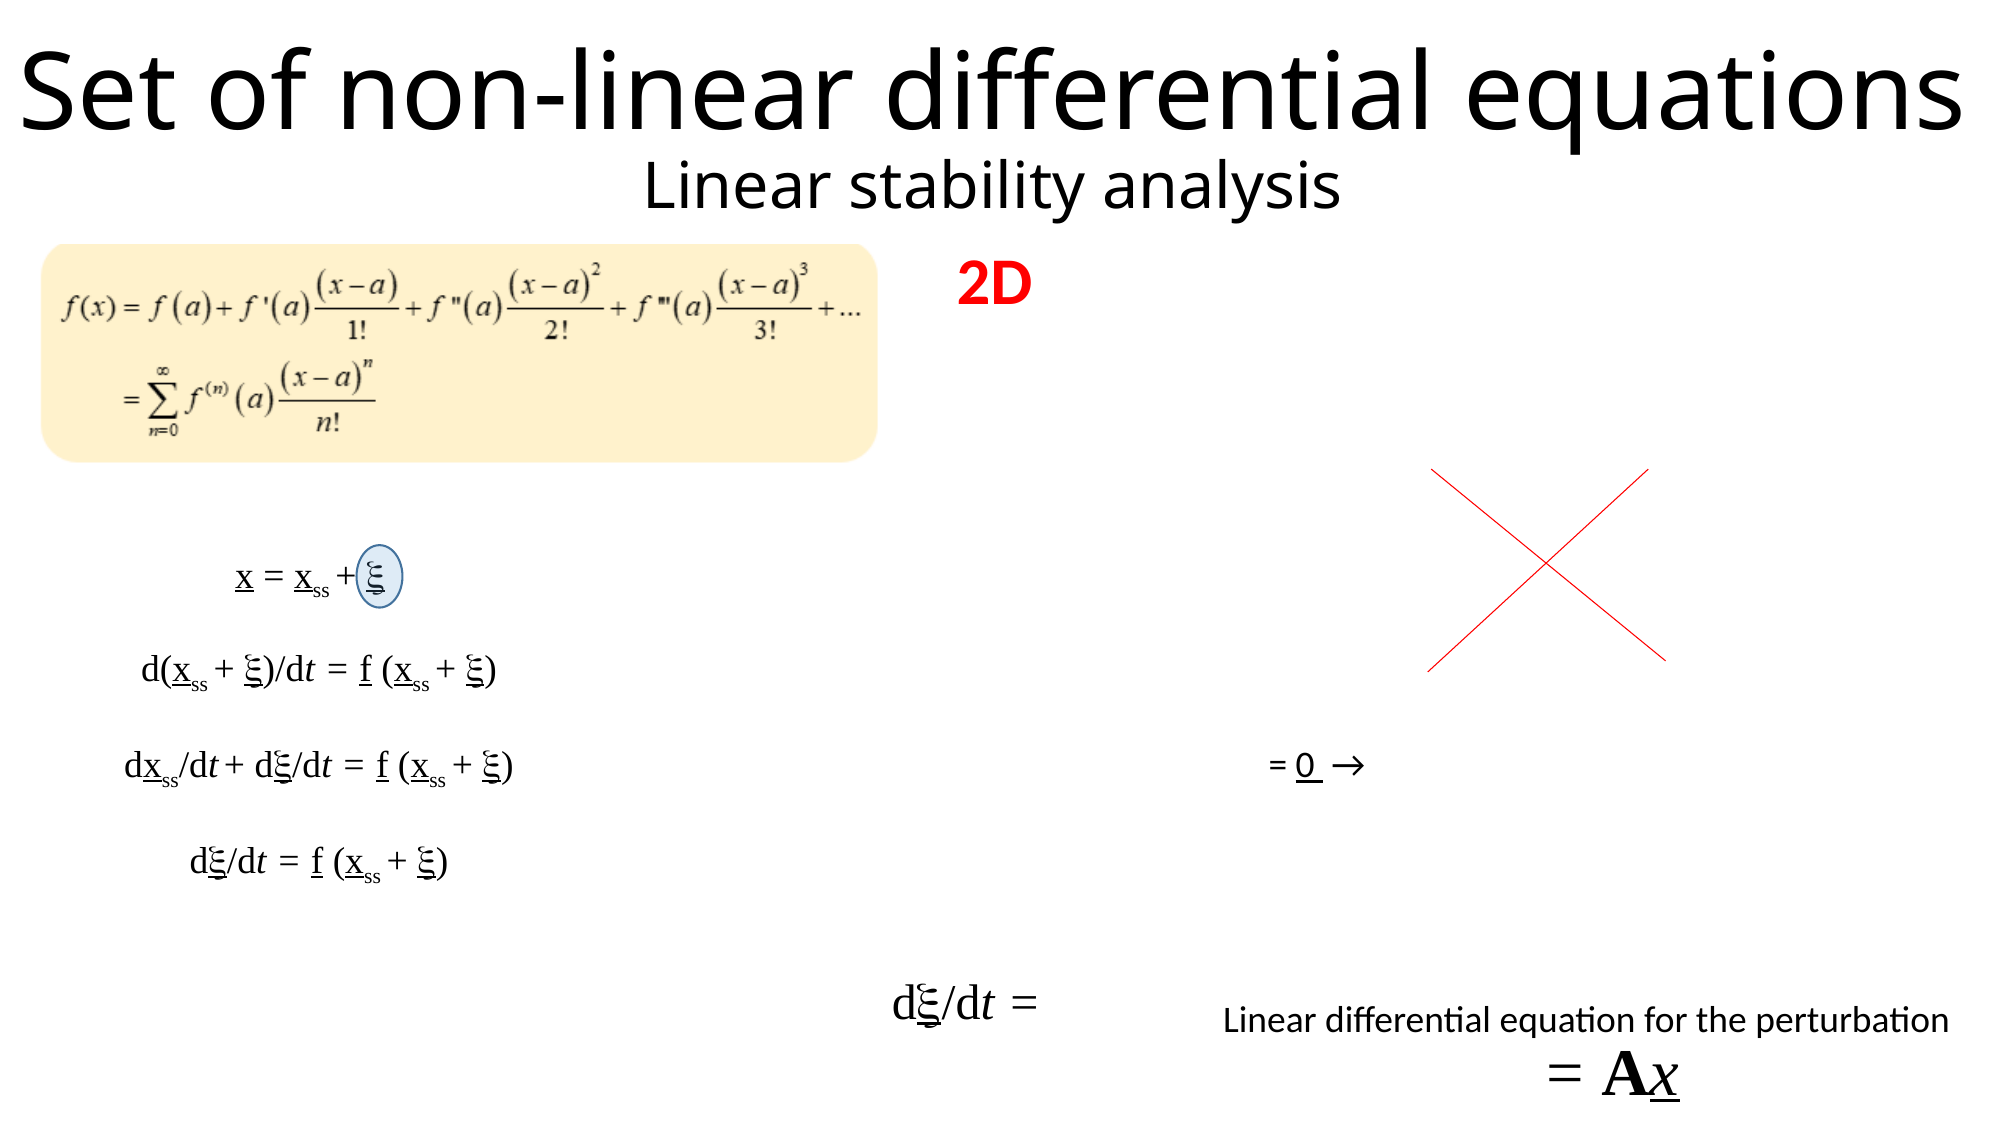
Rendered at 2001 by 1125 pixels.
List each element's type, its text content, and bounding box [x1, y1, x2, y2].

text_box x = xss +  [220, 543, 410, 610]
text_box 2D [941, 230, 1048, 326]
text_box Linear differential equation for the perturbation [1208, 987, 1966, 1048]
text_box [355, 544, 404, 609]
picture [35, 243, 892, 469]
text_box d(xss + )/dt = f (xss + ) dxss/dt + d/dt = f (xss + ) d/dt = f (xss + ) [109, 636, 529, 940]
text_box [1427, 468, 1649, 672]
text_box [1649, 469, 1666, 661]
title Set of non-linear differential equations Linear stability analysis [0, 0, 2000, 231]
